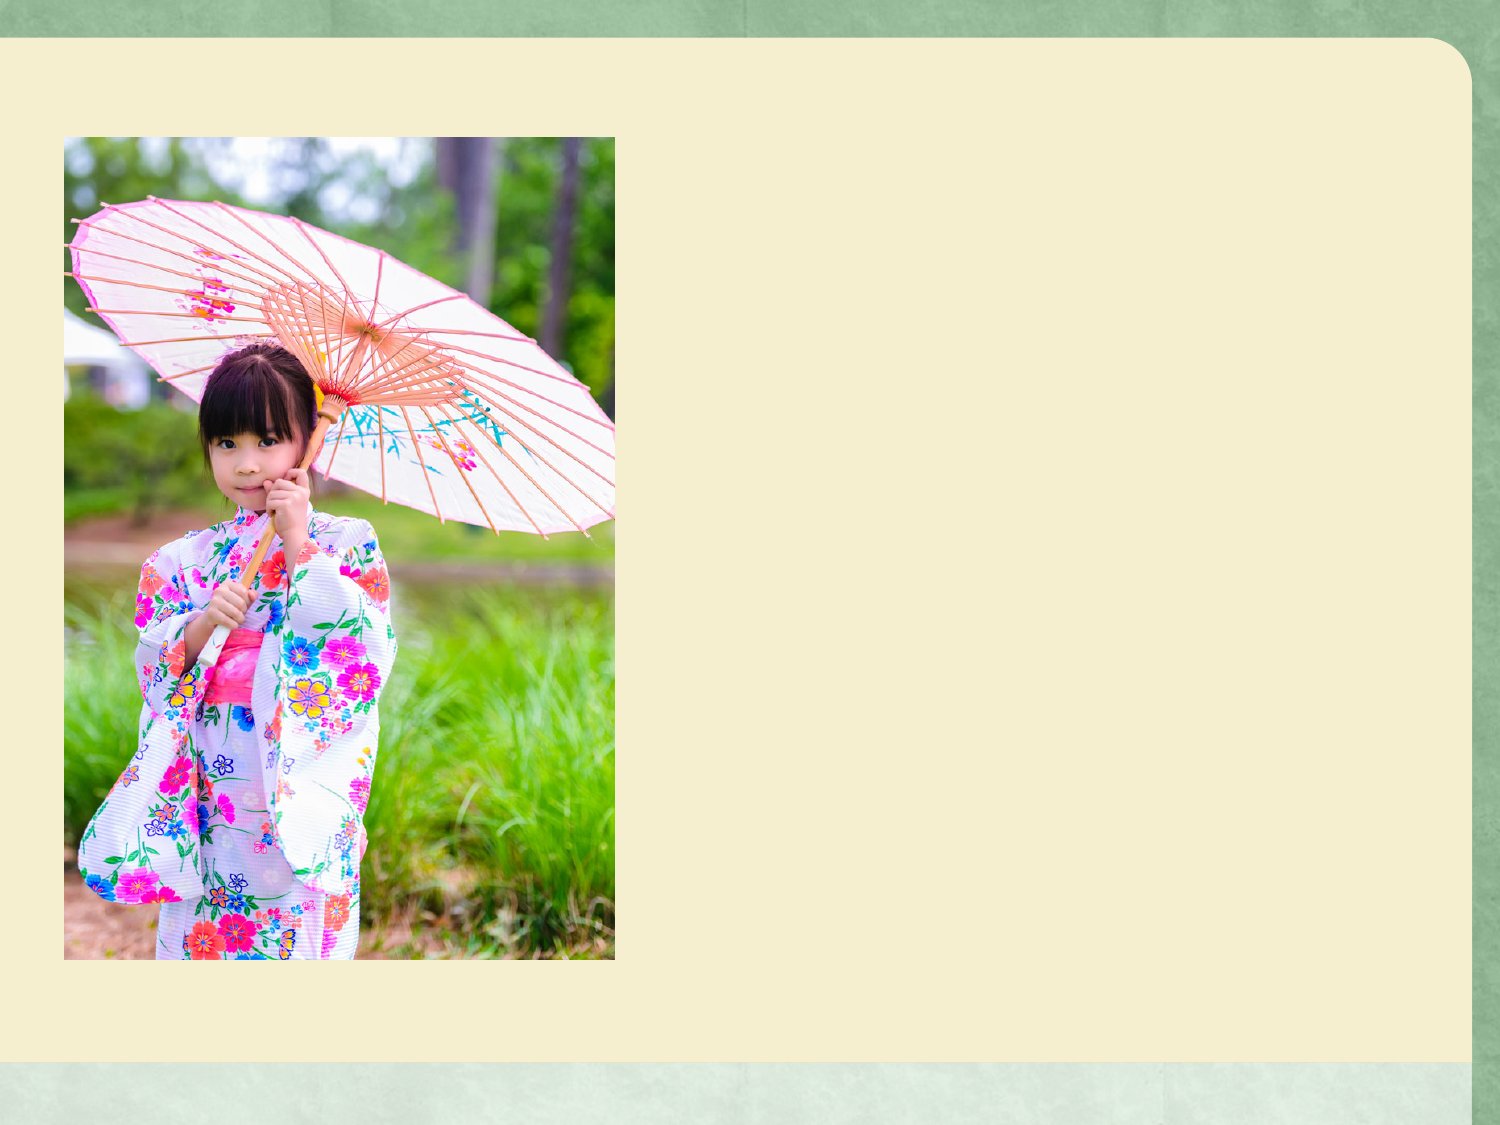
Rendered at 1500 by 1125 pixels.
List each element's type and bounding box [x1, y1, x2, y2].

picture [64, 136, 615, 961]
